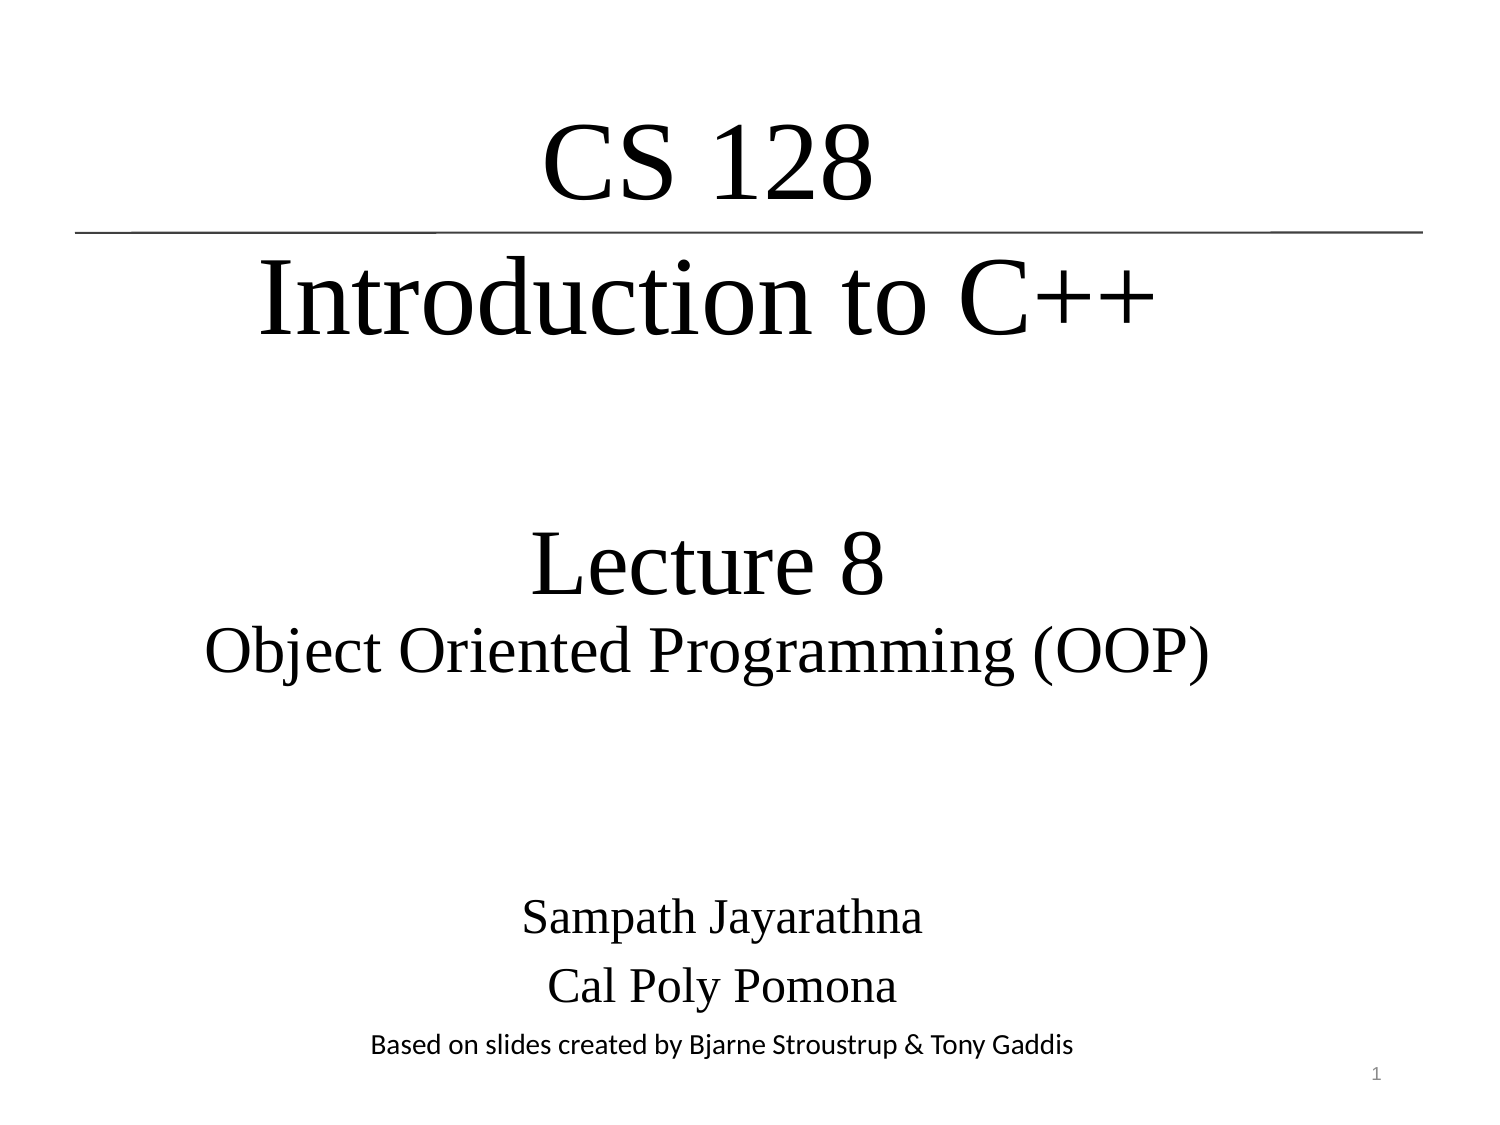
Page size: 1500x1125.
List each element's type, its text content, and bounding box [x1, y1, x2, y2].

subtitle Sampath Jayarathna Cal Poly Pomona Based on slides created by Bjarne Stroustrup & Tony Gaddis [159, 882, 1286, 1125]
title Lecture 8 Object Oriented Programming (OOP) [104, 497, 1313, 695]
text_box CS 128 Introduction to C++ [187, 79, 1231, 365]
slide_number 1 [1059, 1042, 1397, 1103]
